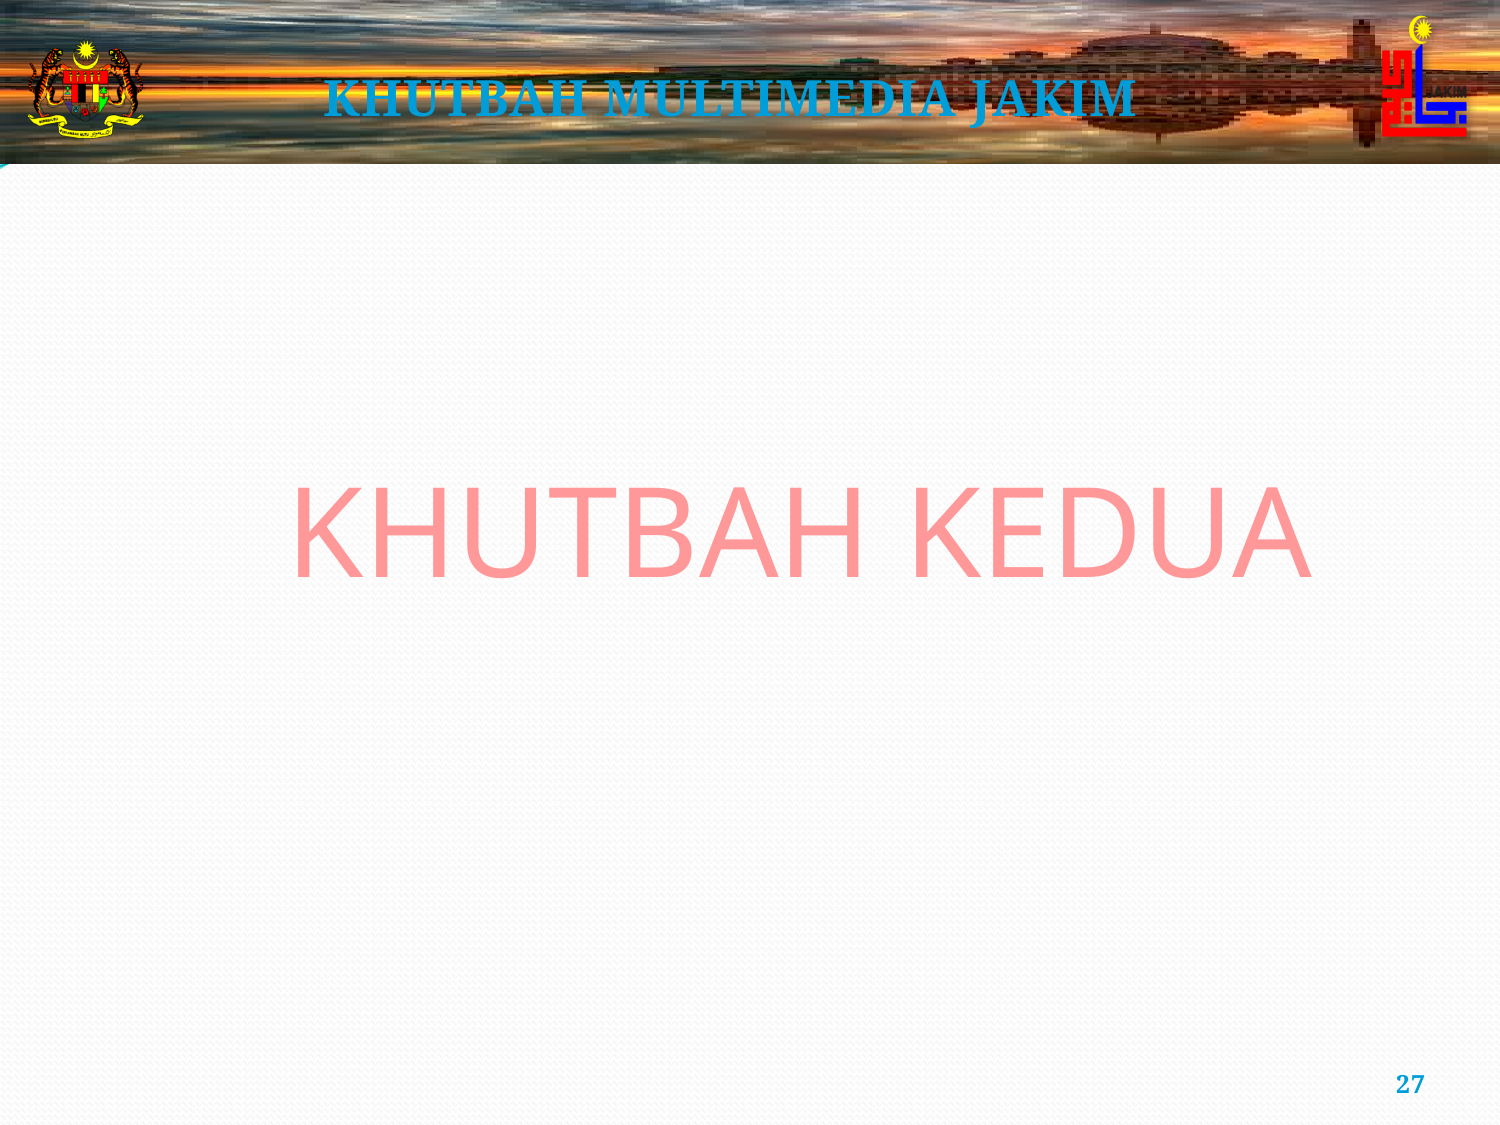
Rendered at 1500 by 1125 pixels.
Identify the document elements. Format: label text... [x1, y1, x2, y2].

slide_number 27 [1299, 1042, 1425, 1103]
text_box KHUTBAH KEDUA [272, 445, 1328, 610]
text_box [0, 0, 1500, 165]
